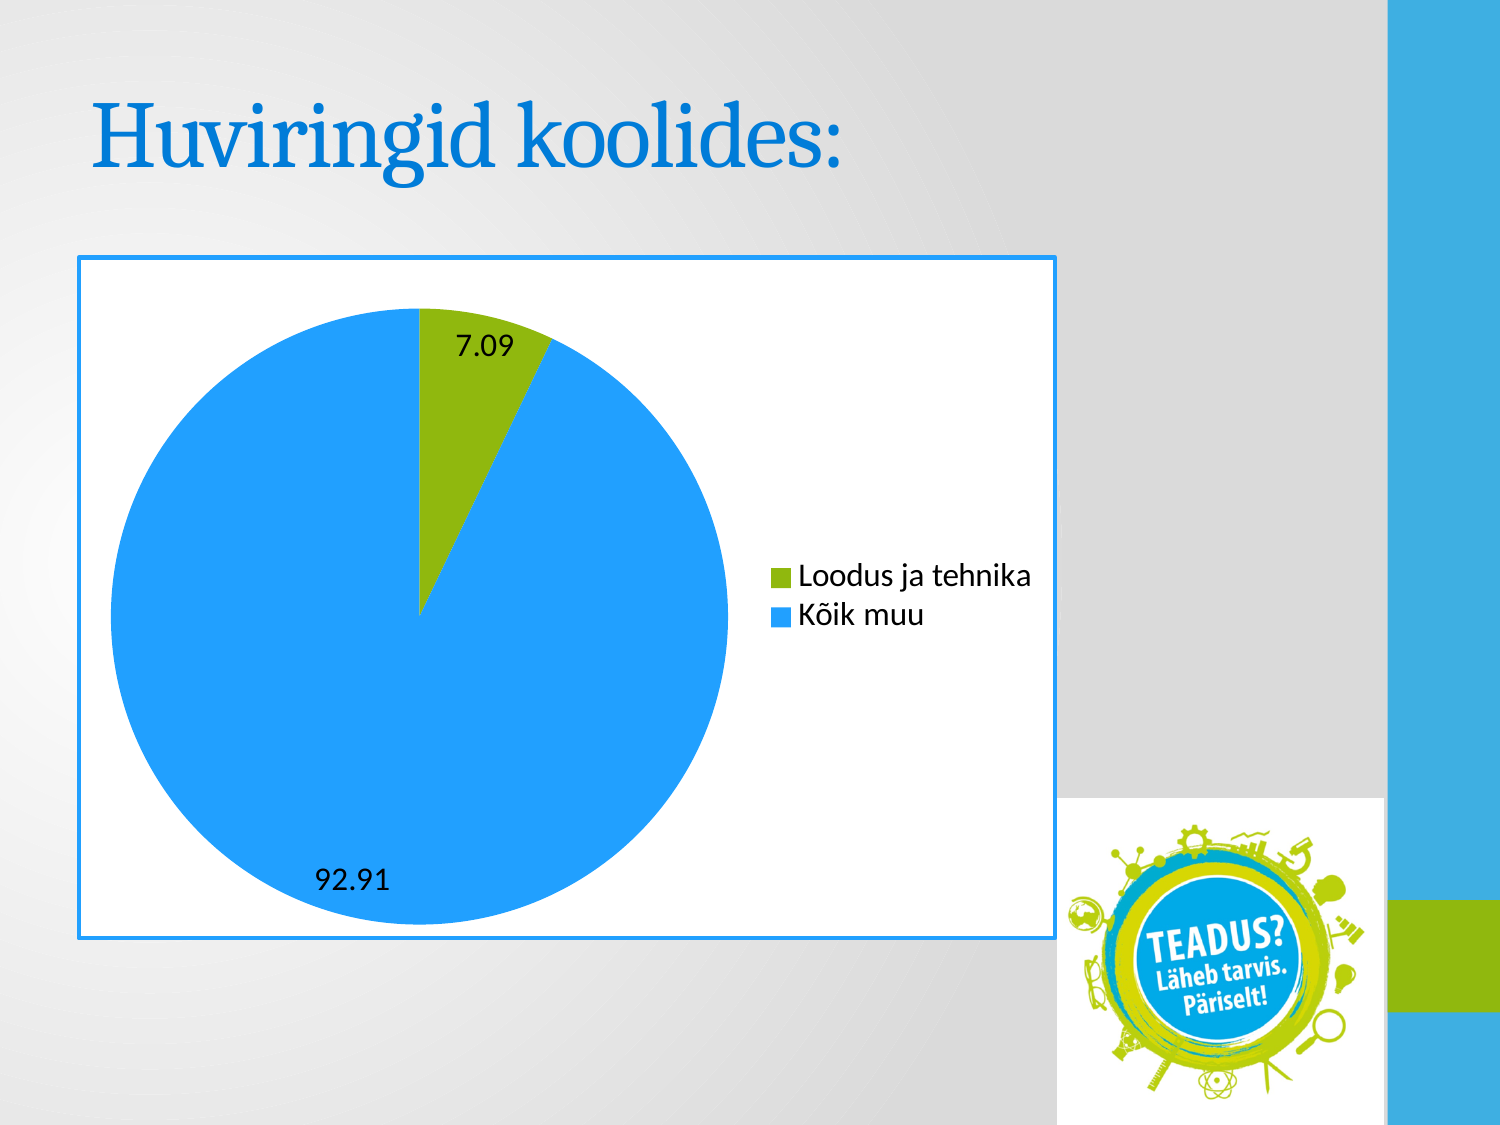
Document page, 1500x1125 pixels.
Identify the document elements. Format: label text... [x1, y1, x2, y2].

title Huviringid koolides: [75, 45, 1325, 214]
chart [76, 254, 1058, 941]
picture [1057, 798, 1384, 1125]
